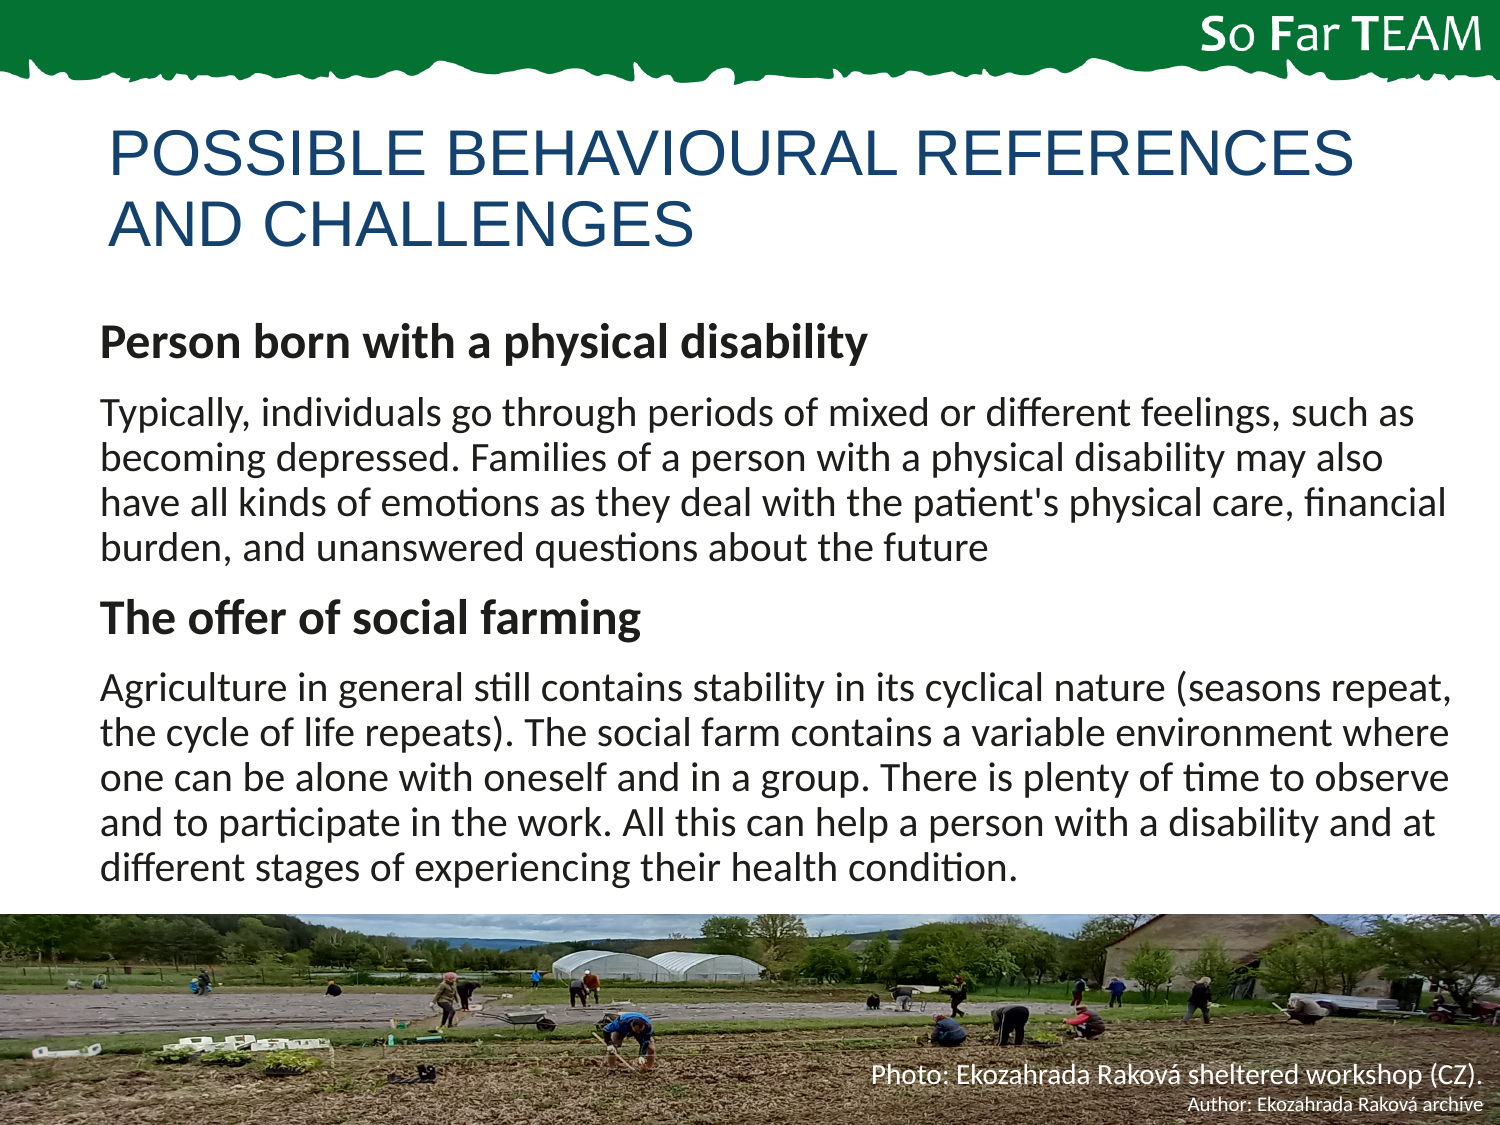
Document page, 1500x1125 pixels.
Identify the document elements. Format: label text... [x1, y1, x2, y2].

list Person born with a physical disability Typically, individuals go through periods of mixed or different feelings, such as becoming depressed. Families of a person with a physical disability may also have all kinds of emotions as they deal with the patient's physical care, financial burden, and unanswered questions about the future The offer of social farming Agriculture in general still contains stability in its cyclical nature (seasons repeat, the cycle of life repeats). The social farm contains a variable environment where one can be alone with oneself and in a group. There is plenty of time to observe and to participate in the work. All this can help a person with a disability and at different stages of experiencing their health condition. [84, 307, 1472, 869]
title Possible behavioural references and challenges [108, 109, 1400, 247]
picture [0, 0, 1500, 1125]
